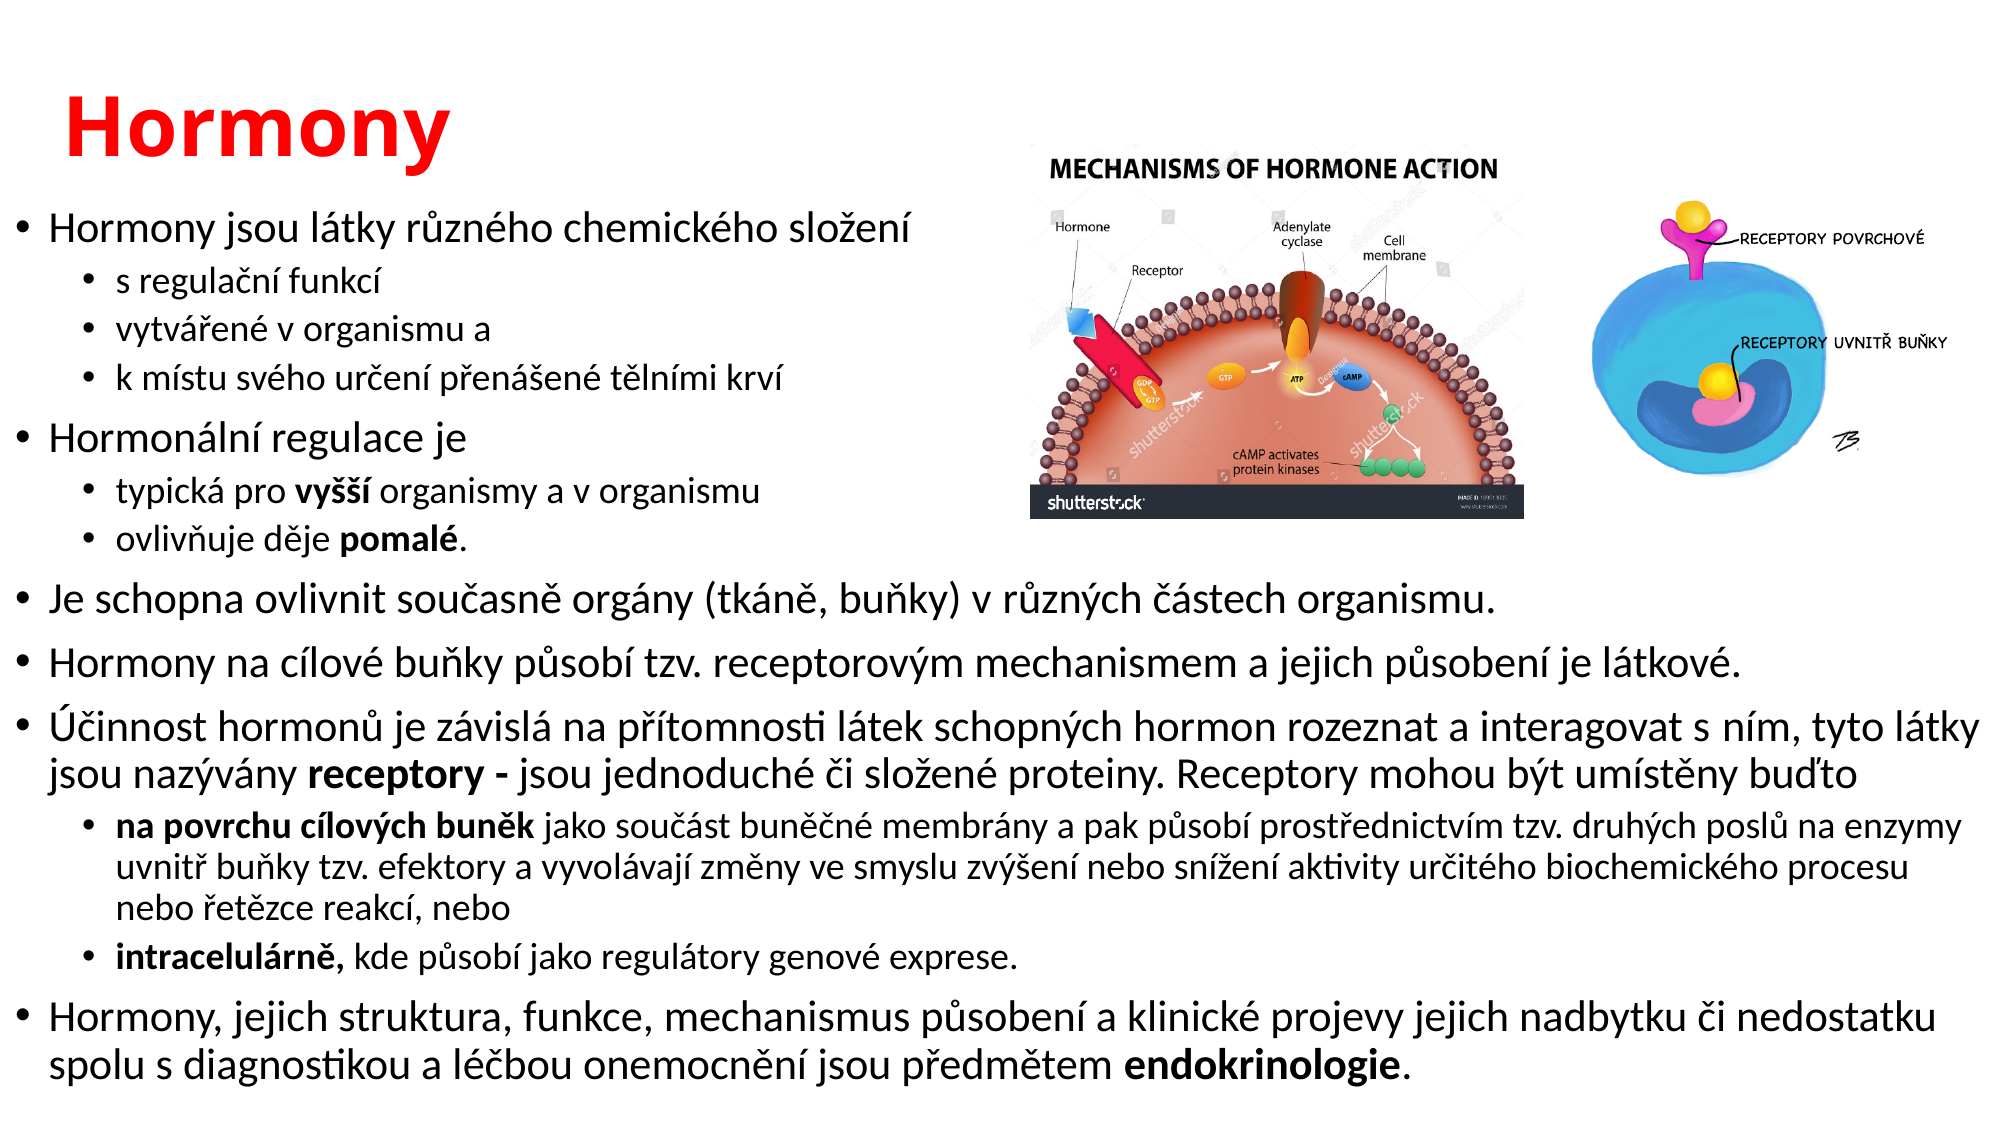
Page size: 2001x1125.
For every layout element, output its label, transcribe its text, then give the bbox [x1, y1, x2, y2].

list Hormony jsou látky různého chemického složení s regulační funkcí vytvářené v organismu a k místu svého určení přenášené tělními krví Hormonální regulace je typická pro vyšší organismy a v organismu ovlivňuje děje pomalé. Je schopna ovlivnit současně orgány (tkáně, buňky) v různých částech organismu. Hormony na cílové buňky působí tzv. receptorovým mechanismem a jejich působení je látkové. Účinnost hormonů je závislá na přítomnosti látek schopných hormon rozeznat a interagovat s ním, tyto látky jsou nazývány receptory - jsou jednoduché či složené proteiny. Receptory mohou být umístěny buďto na povrchu cílových buněk jako součást buněčné membrány a pak působí prostřednictvím tzv. druhých poslů na enzymy uvnitř buňky tzv. efektory a vyvolávají změny ve smyslu zvýšení nebo snížení aktivity určitého biochemického procesu nebo řetězce reakcí, nebo intracelulárně, kde působí jako regulátory genové exprese. Hormony, jejich struktura, funkce, mechanismus působení a klinické projevy jejich nadbytku či nedostatku spolu s diagnostikou a léčbou onemocnění jsou předmětem endokrinologie. [0, 197, 2000, 1125]
title Hormony [48, 20, 1773, 197]
picture [1030, 144, 1524, 519]
picture [1533, 170, 1958, 518]
